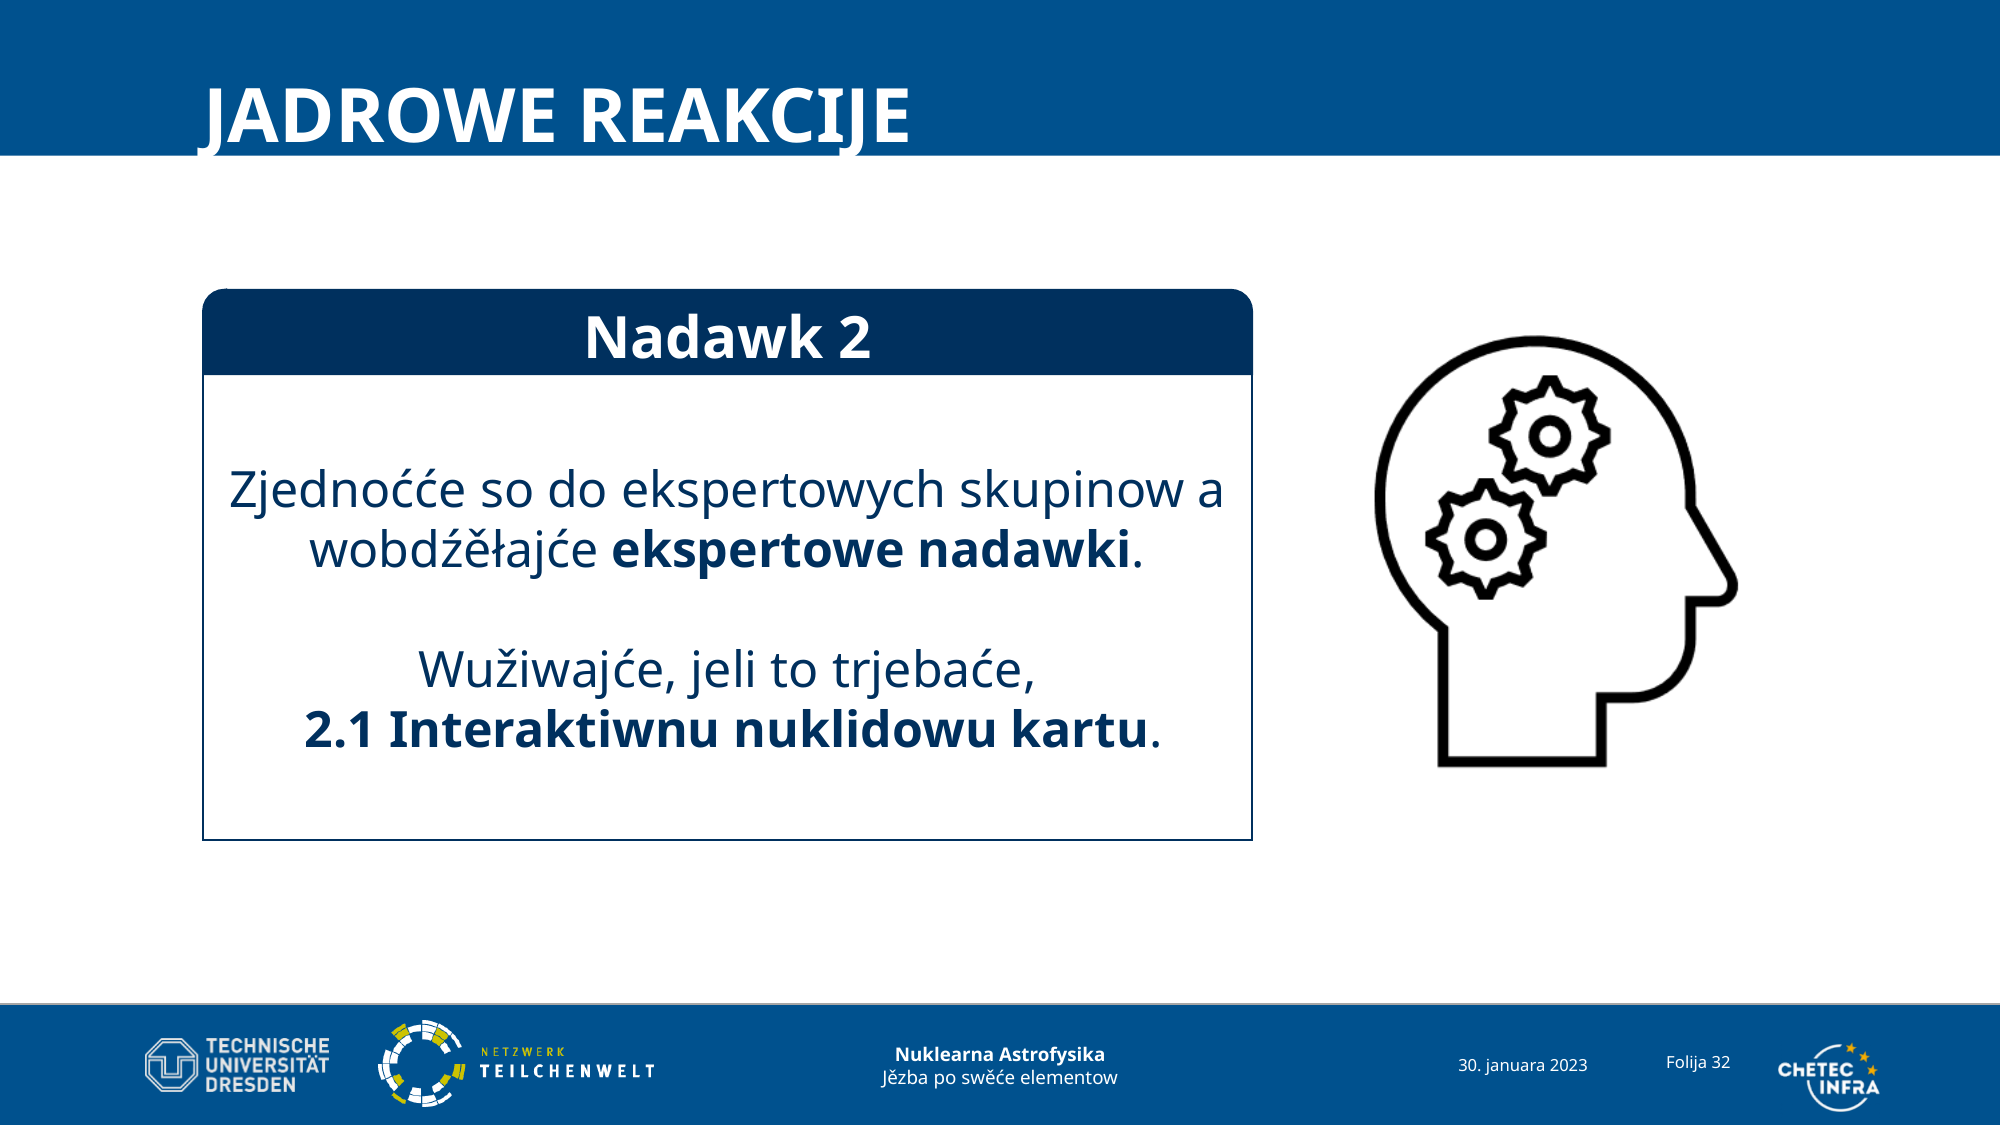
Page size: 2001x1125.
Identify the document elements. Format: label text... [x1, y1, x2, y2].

picture [378, 1020, 654, 1107]
picture [1300, 306, 1813, 819]
title Jadrowe reakcije [203, 56, 1880, 169]
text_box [203, 289, 1253, 840]
picture [1778, 1033, 1880, 1121]
